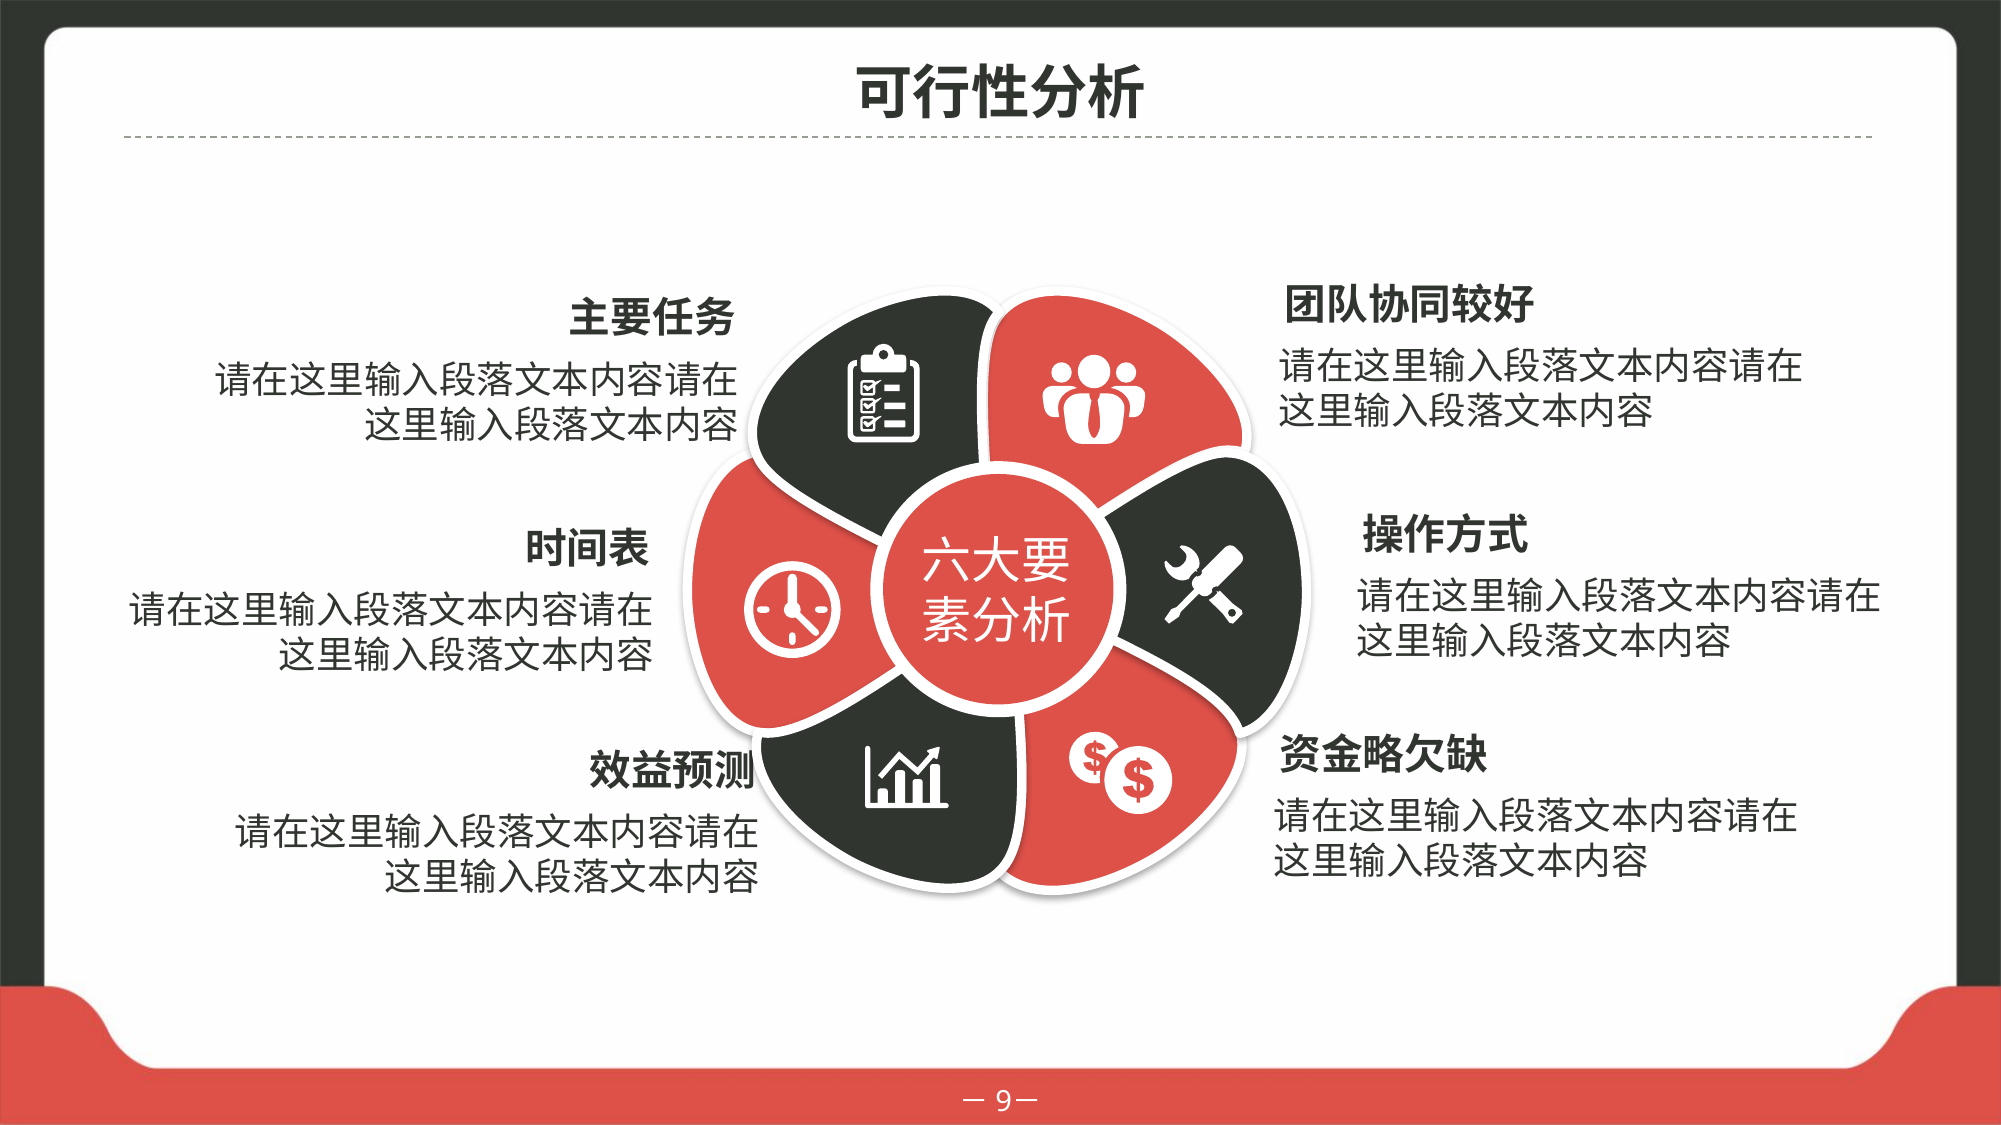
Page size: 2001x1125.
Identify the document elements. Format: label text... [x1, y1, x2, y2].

text_box 团队协同较好 [1269, 270, 1598, 334]
text_box 请在这里输入段落文本内容请在这里输入段落文本内容 [109, 578, 669, 684]
text_box 资金略欠缺 [1311, 720, 1593, 784]
text_box 请在这里输入段落文本内容请在这里输入段落文本内容 [215, 801, 775, 906]
text_box 效益预测 [443, 736, 681, 801]
text_box 请在这里输入段落文本内容请在这里输入段落文本内容 [1341, 565, 1901, 670]
text_box 请在这里输入段落文本内容请在这里输入段落文本内容 [1259, 784, 1819, 890]
text_box 操作方式 [1347, 500, 1676, 565]
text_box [870, 460, 1127, 718]
text_box 时间表 [337, 514, 666, 578]
text_box 请在这里输入段落文本内容请在这里输入段落文本内容 [194, 348, 681, 454]
text_box 可行性分析 [586, 48, 1414, 133]
text_box 请在这里输入段落文本内容请在这里输入段落文本内容 [1311, 334, 1824, 440]
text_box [687, 302, 1307, 878]
text_box 主要任务 [422, 283, 751, 348]
picture [0, 0, 2001, 1125]
